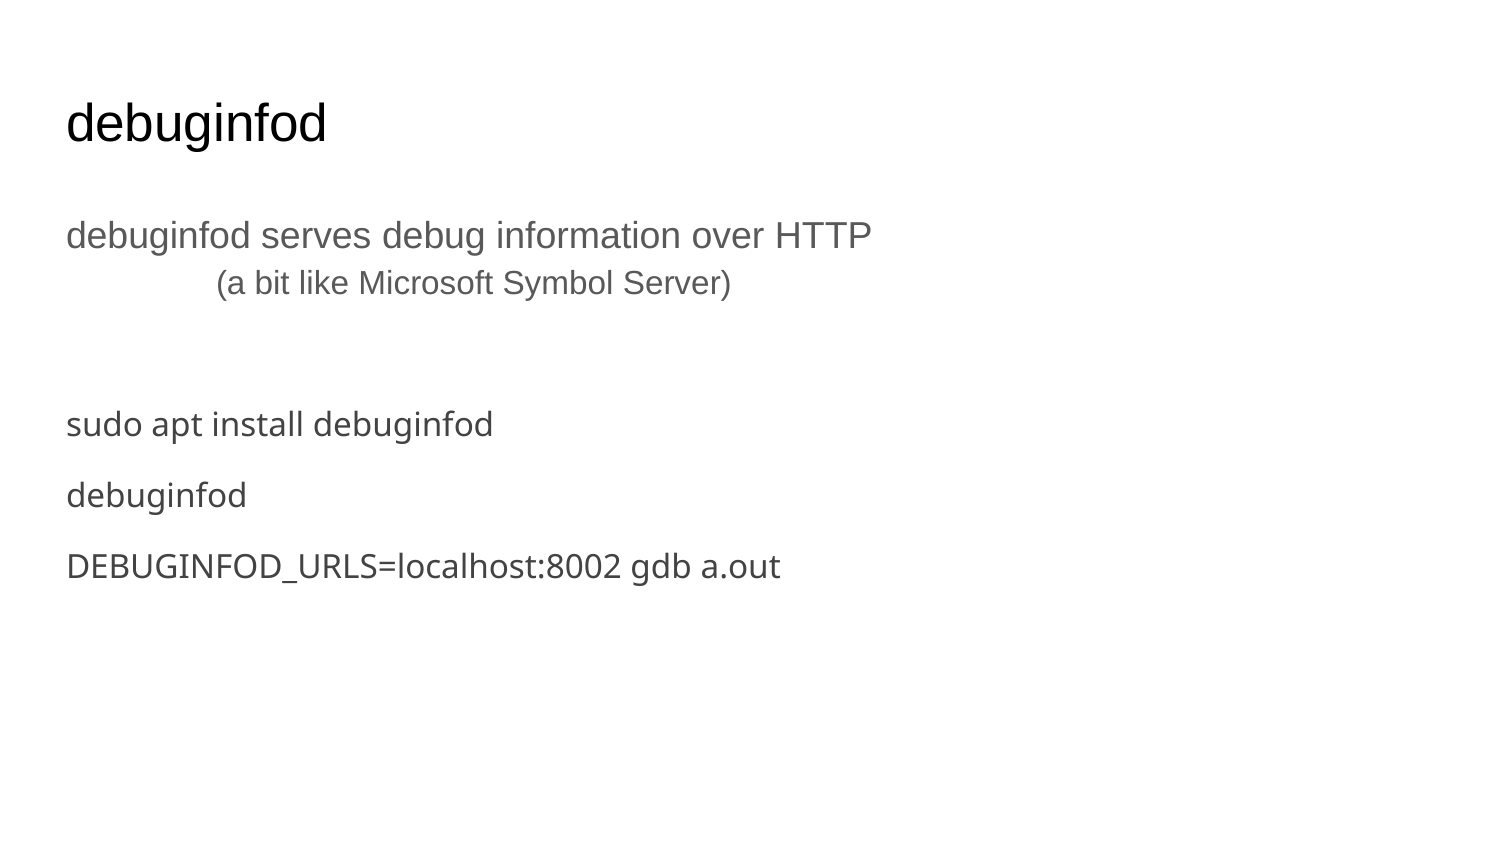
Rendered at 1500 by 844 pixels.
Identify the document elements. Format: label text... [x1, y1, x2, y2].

title debuginfod [51, 72, 1449, 167]
list debuginfod serves debug information over HTTP (a bit like Microsoft Symbol Server) sudo apt install debuginfod debuginfod DEBUGINFOD_URLS=localhost:8002 gdb a.out [51, 189, 1449, 750]
